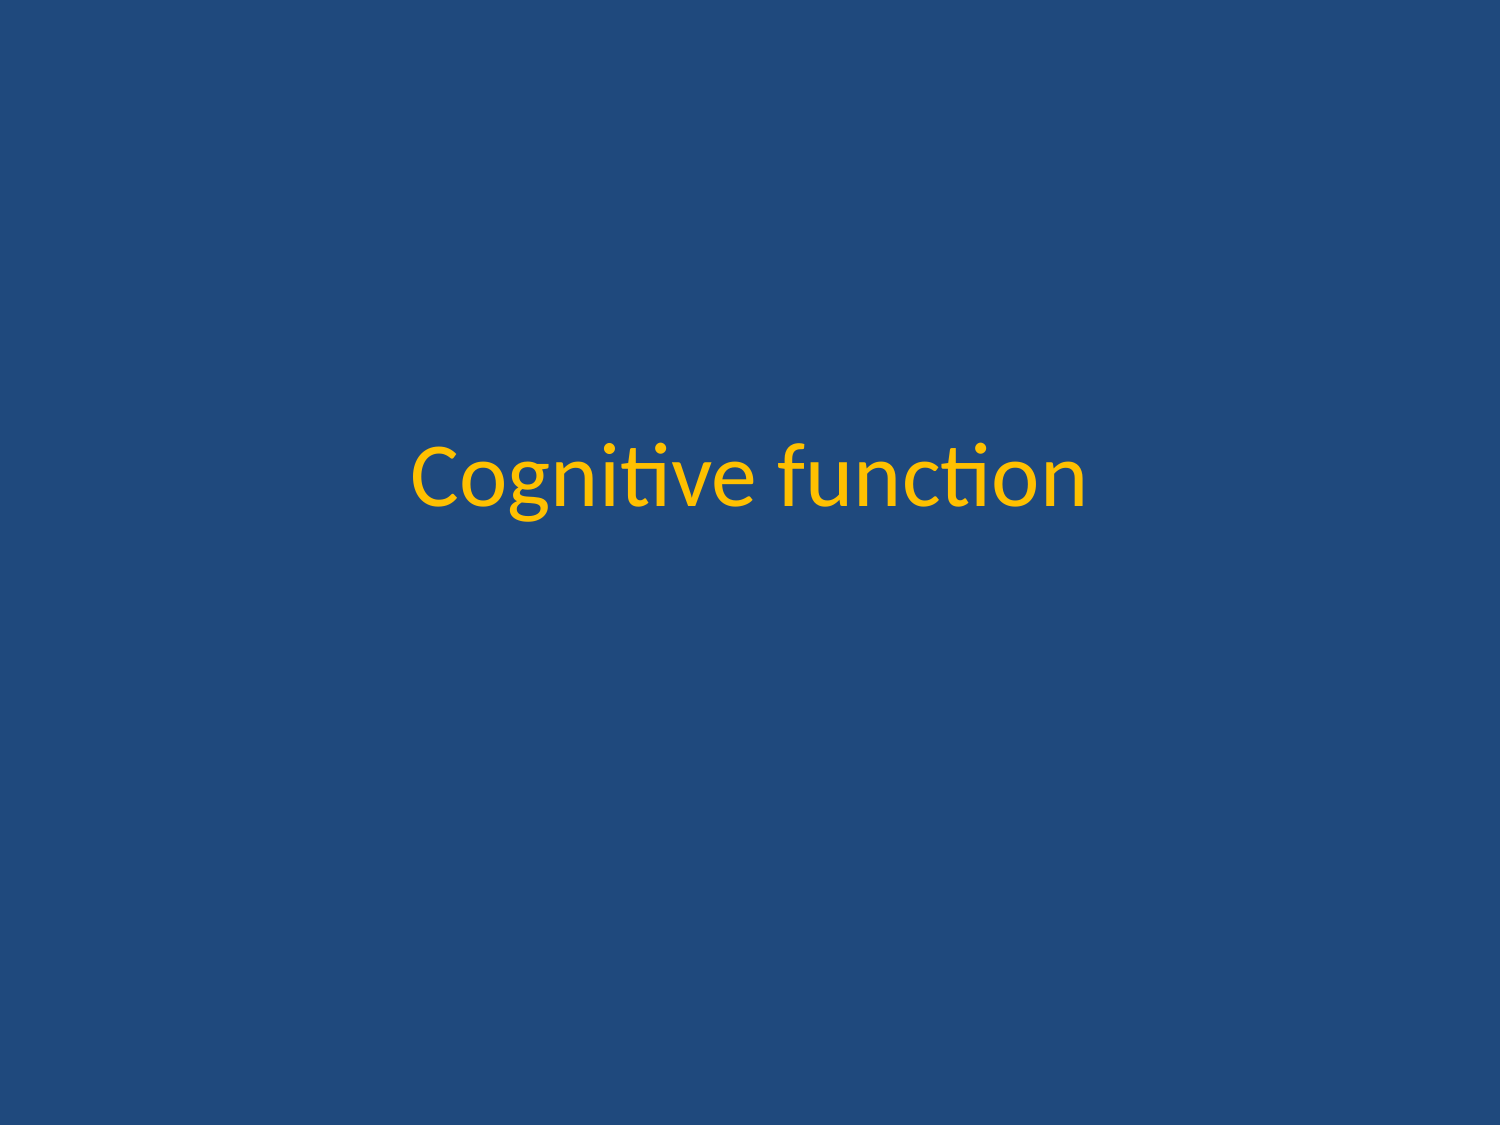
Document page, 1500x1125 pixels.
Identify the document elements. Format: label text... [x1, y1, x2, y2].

title Cognitive function [112, 349, 1388, 591]
